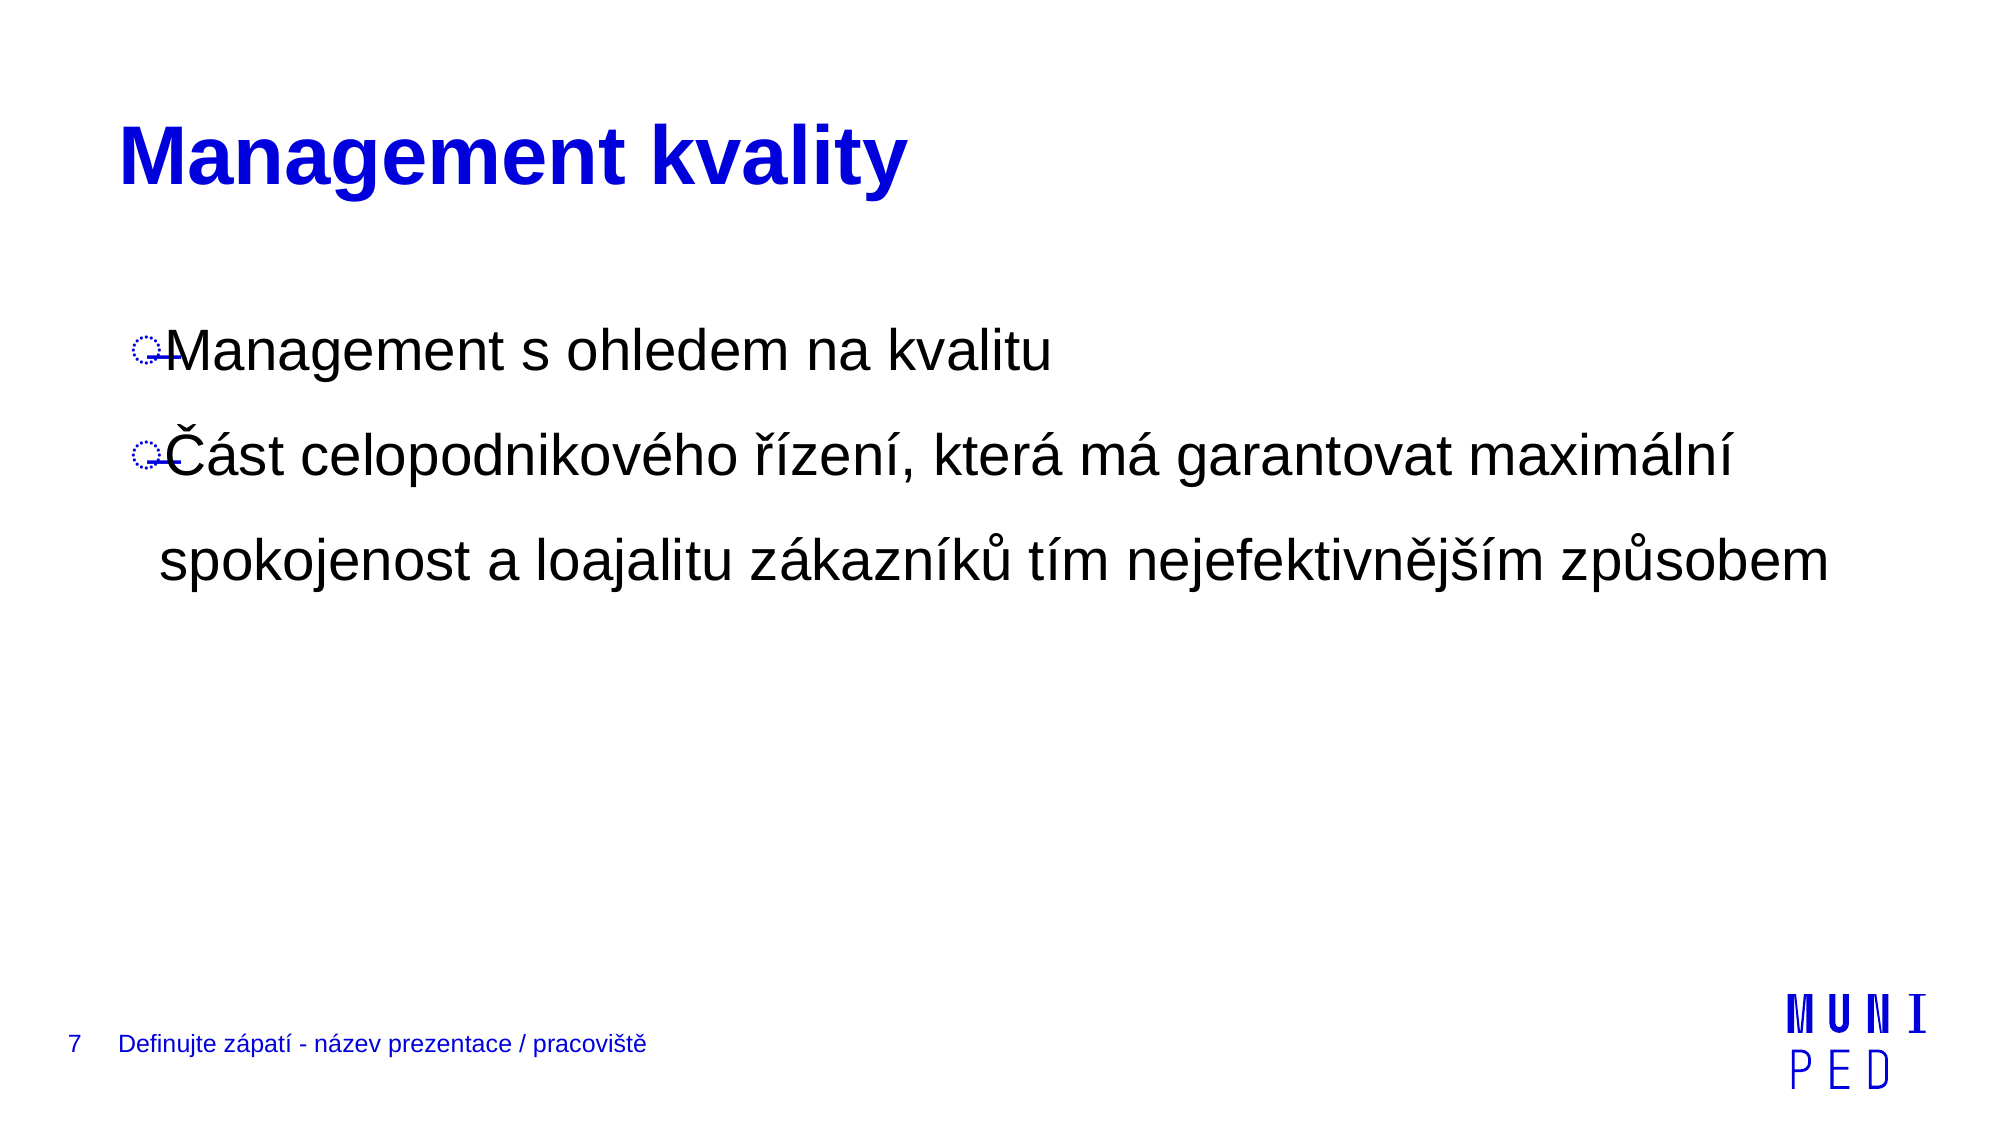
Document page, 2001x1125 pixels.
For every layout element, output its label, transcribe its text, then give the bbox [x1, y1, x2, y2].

list Management s ohledem na kvalitu Část celopodnikového řízení, která má garantovat maximální spokojenost a loajalitu zákazníků tím nejefektivnějším způsobem [118, 277, 1883, 957]
footer Definujte zápatí - název prezentace / pracoviště [118, 1021, 1418, 1063]
title Management kvality [118, 118, 1883, 193]
slide_number 7 [67, 1021, 110, 1063]
